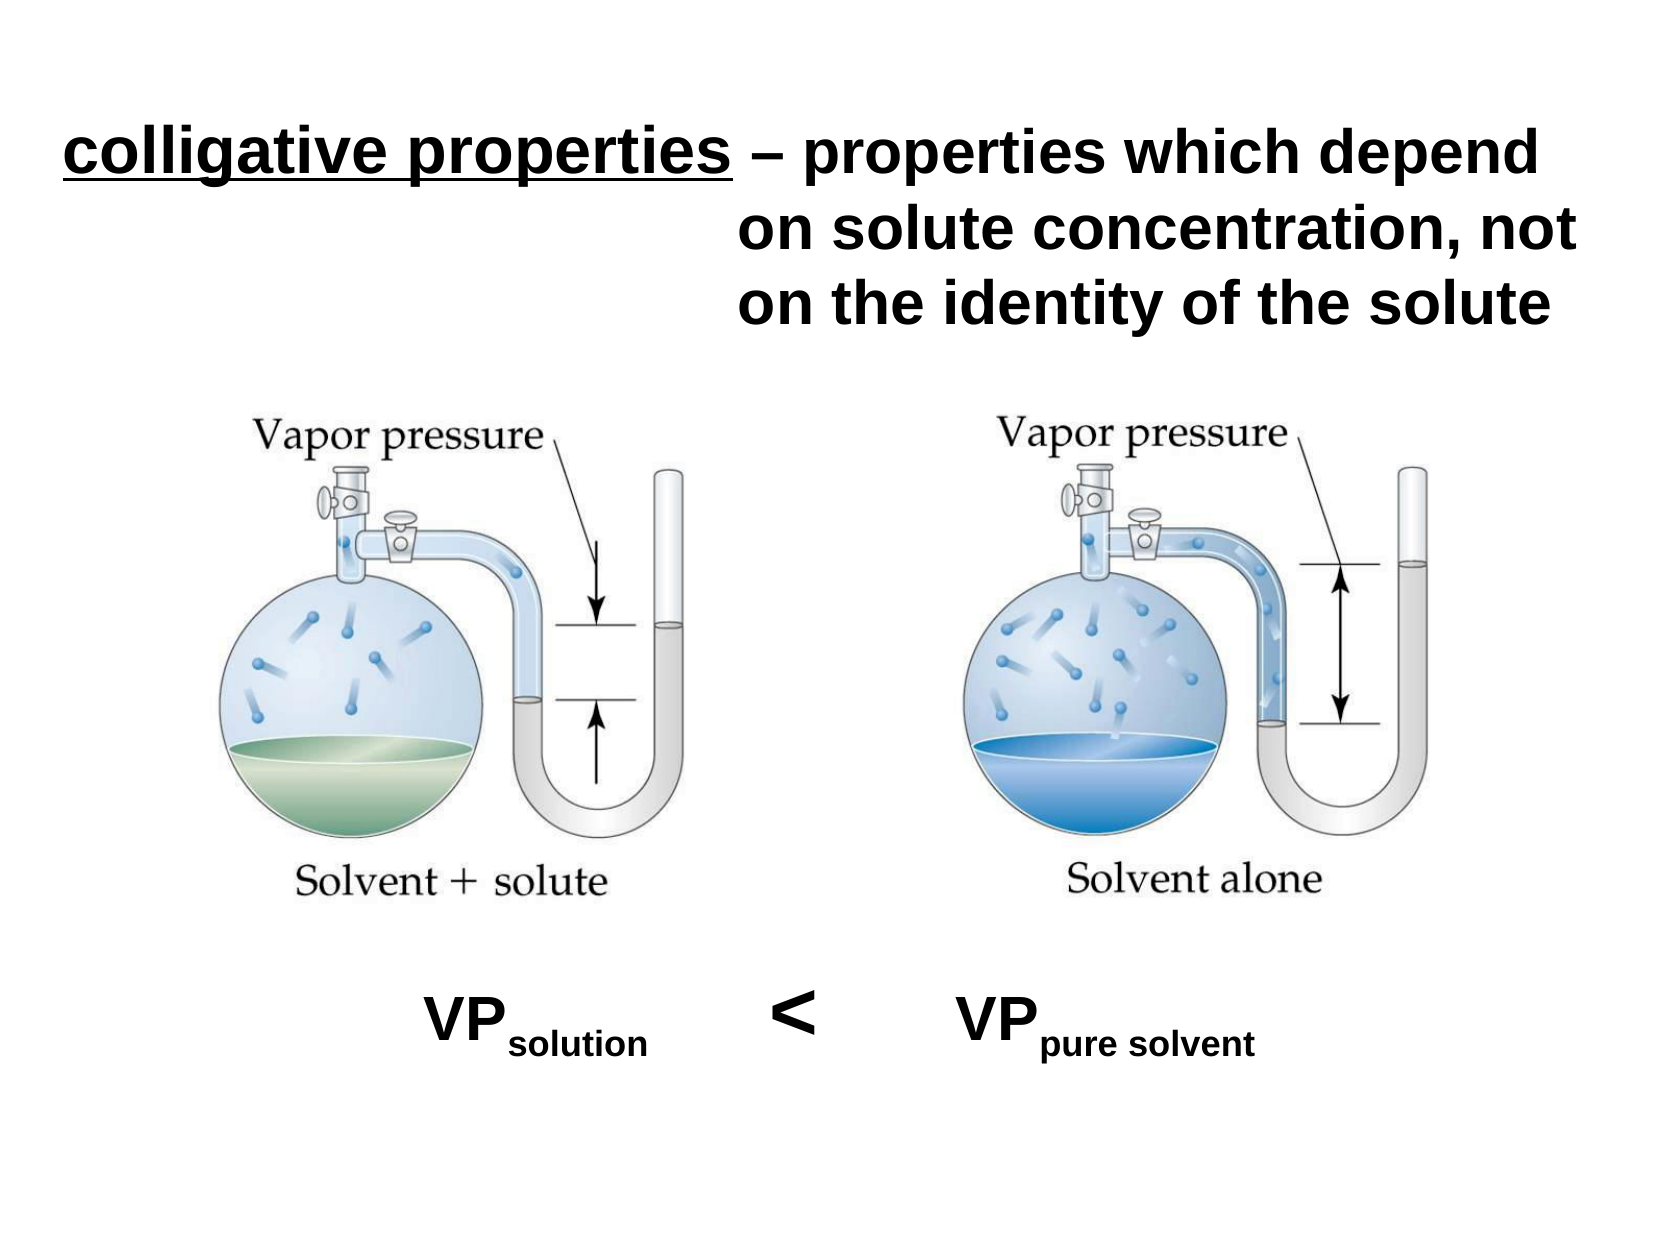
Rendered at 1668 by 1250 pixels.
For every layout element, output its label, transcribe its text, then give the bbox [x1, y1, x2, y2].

text_box colligative properties – properties which depend on solute concentration, not on the identity of the solute [48, 99, 1649, 345]
picture [203, 399, 696, 911]
text_box VPsolution < VPpure solvent [409, 949, 1422, 1071]
picture [946, 399, 1438, 911]
